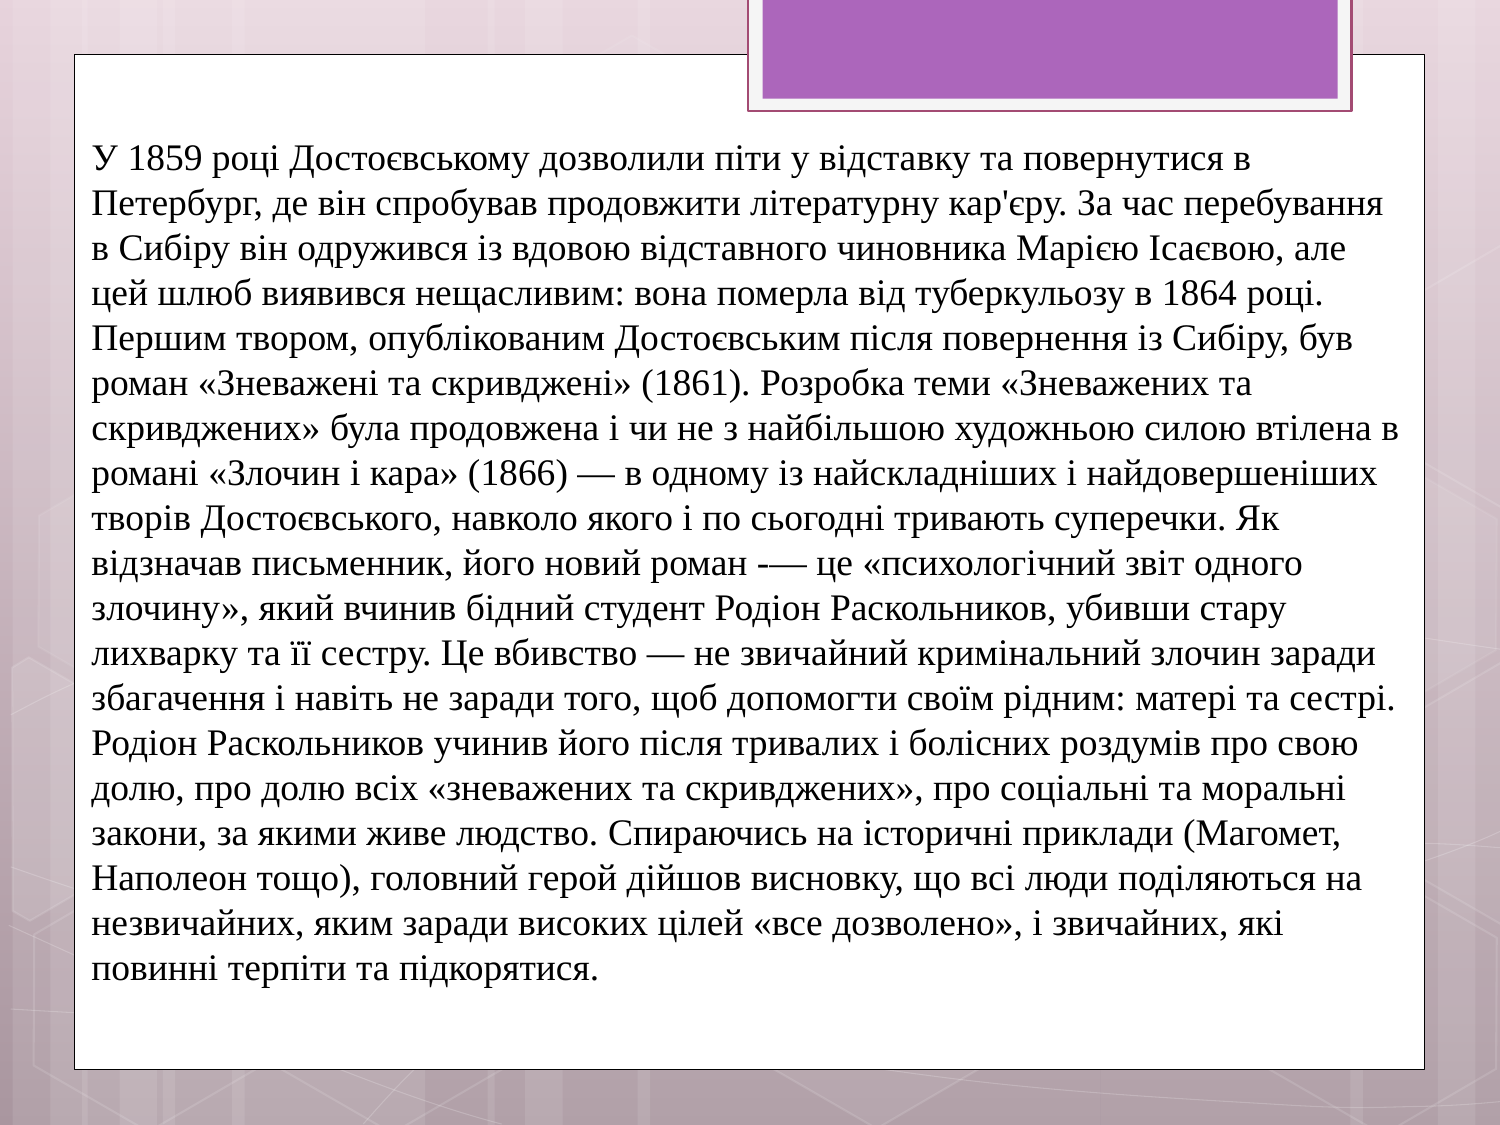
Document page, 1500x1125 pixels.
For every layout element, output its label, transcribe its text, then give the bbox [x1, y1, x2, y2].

text_box У 1859 році Достоєвському дозволили піти у відставку та повернутися в Петербург, де він спробував продовжити літературну кар'єру. За час перебування в Сибіру він одружився із вдовою відставного чиновника Марією Ісаєвою, але цей шлюб виявився нещасливим: вона померла від туберкульозу в 1864 році. Першим твором, опублікованим Достоєвським після повернення із Сибіру, був роман «Зневажені та скривджені» (1861). Розробка теми «Зневажених та скривджених» була продовжена і чи не з найбільшою художньою силою втілена в романі «Злочин і кара» (1866) — в одному із найскладніших і найдовершеніших творів Достоєвського, навколо якого і по сьогодні тривають суперечки. Як відзначав письменник, його новий роман -— це «психологічний звіт одного злочину», який вчинив бідний студент Родіон Раскольников, убивши стару лихварку та її сестру. Це вбивство — не звичайний кримінальний злочин заради збагачення і навіть не заради того, щоб допомогти своїм рідним: матері та сестрі. Родіон Раскольников учинив його після тривалих і болісних роздумів про свою долю, про долю всіх «зневажених та скривджених», про соціальні та моральні закони, за якими живе людство. Спираючись на історичні приклади (Магомет, Наполеон тощо), головний герой дійшов висновку, що всі люди поділяються на незвичайних, яким заради високих цілей «все дозволено», і звичайних, які повинні терпіти та підкорятися. [76, 125, 1424, 1041]
